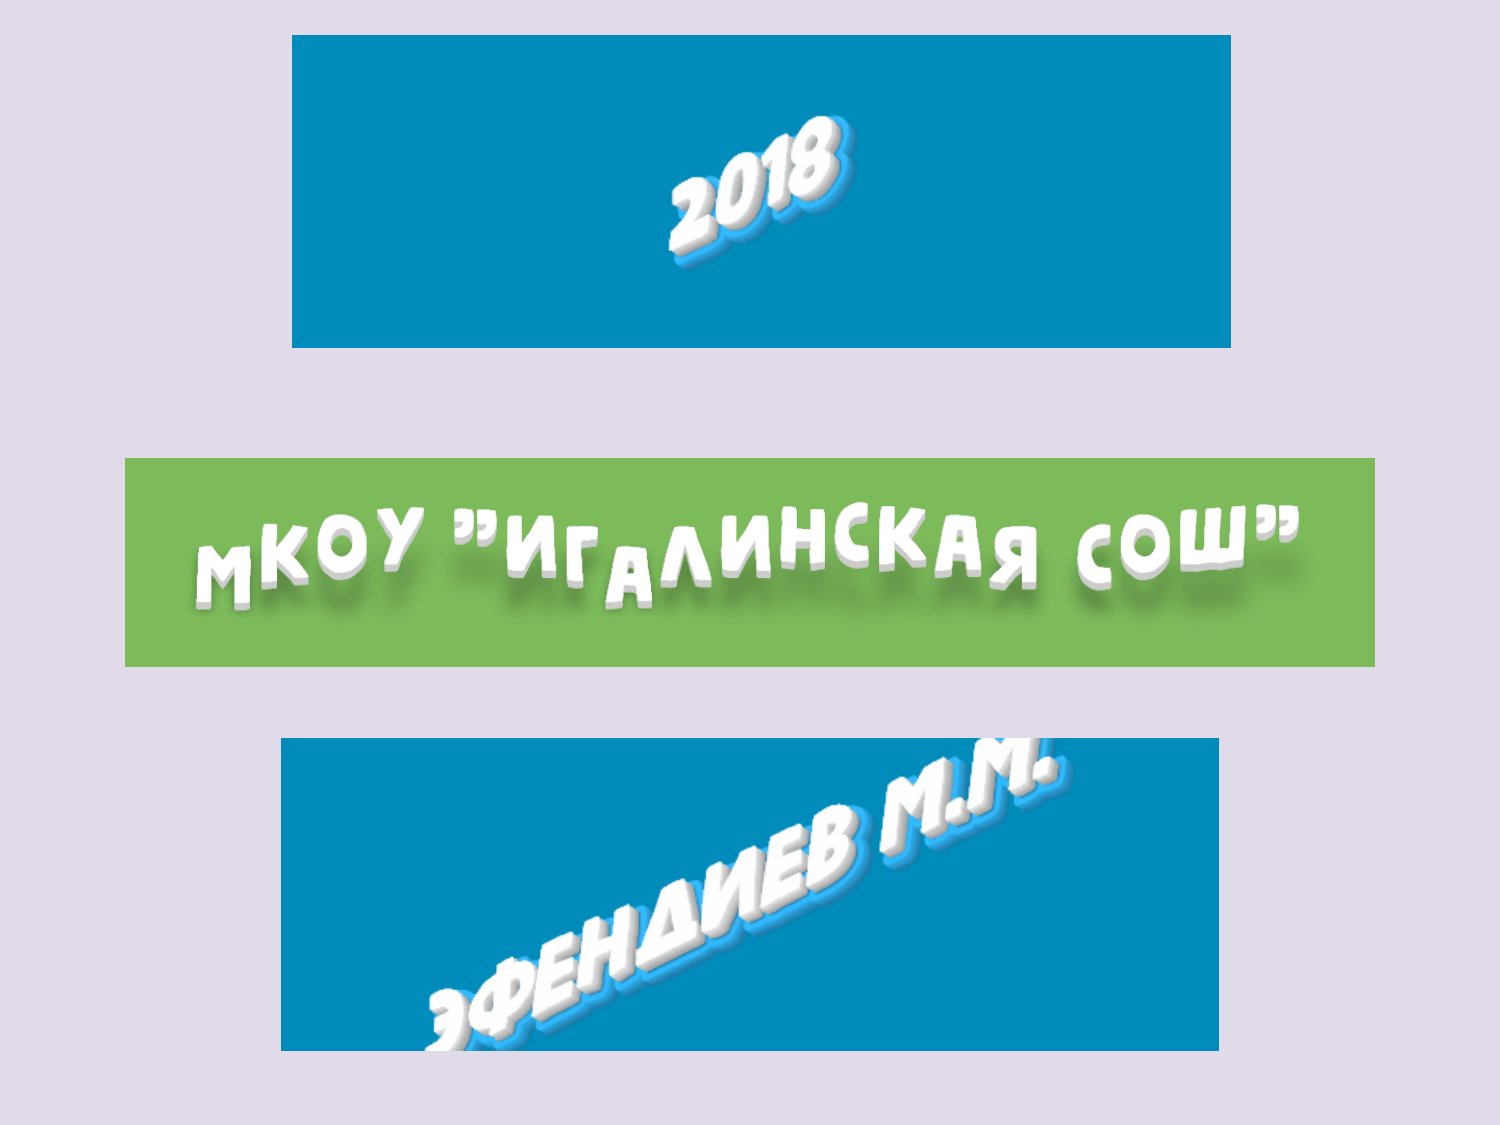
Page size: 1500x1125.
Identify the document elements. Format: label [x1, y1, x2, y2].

picture [425, 804, 874, 1051]
picture [880, 737, 1073, 870]
picture [124, 458, 1376, 667]
picture [669, 116, 857, 269]
